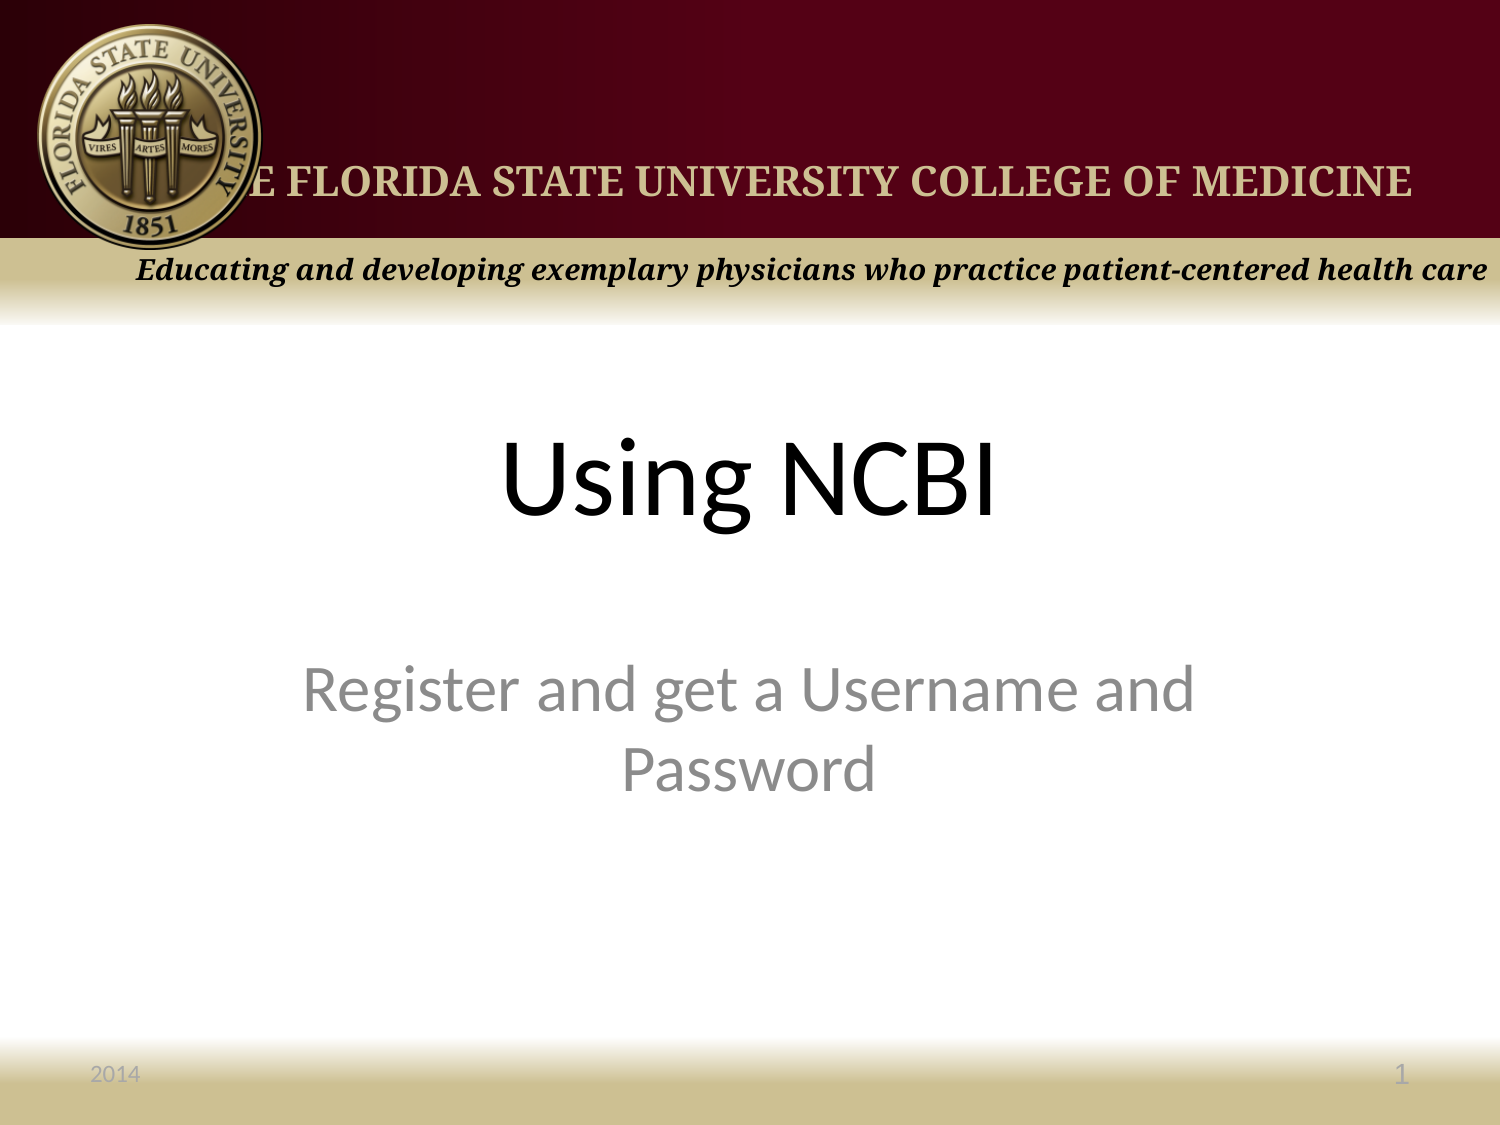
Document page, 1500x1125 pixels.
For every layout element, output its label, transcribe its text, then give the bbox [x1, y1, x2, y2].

slide_number 2014 [75, 1042, 425, 1103]
slide_number 1 [1074, 1042, 1425, 1103]
subtitle Register and get a Username and Password [225, 637, 1275, 925]
picture [37, 24, 263, 250]
title Using NCBI [112, 349, 1388, 591]
